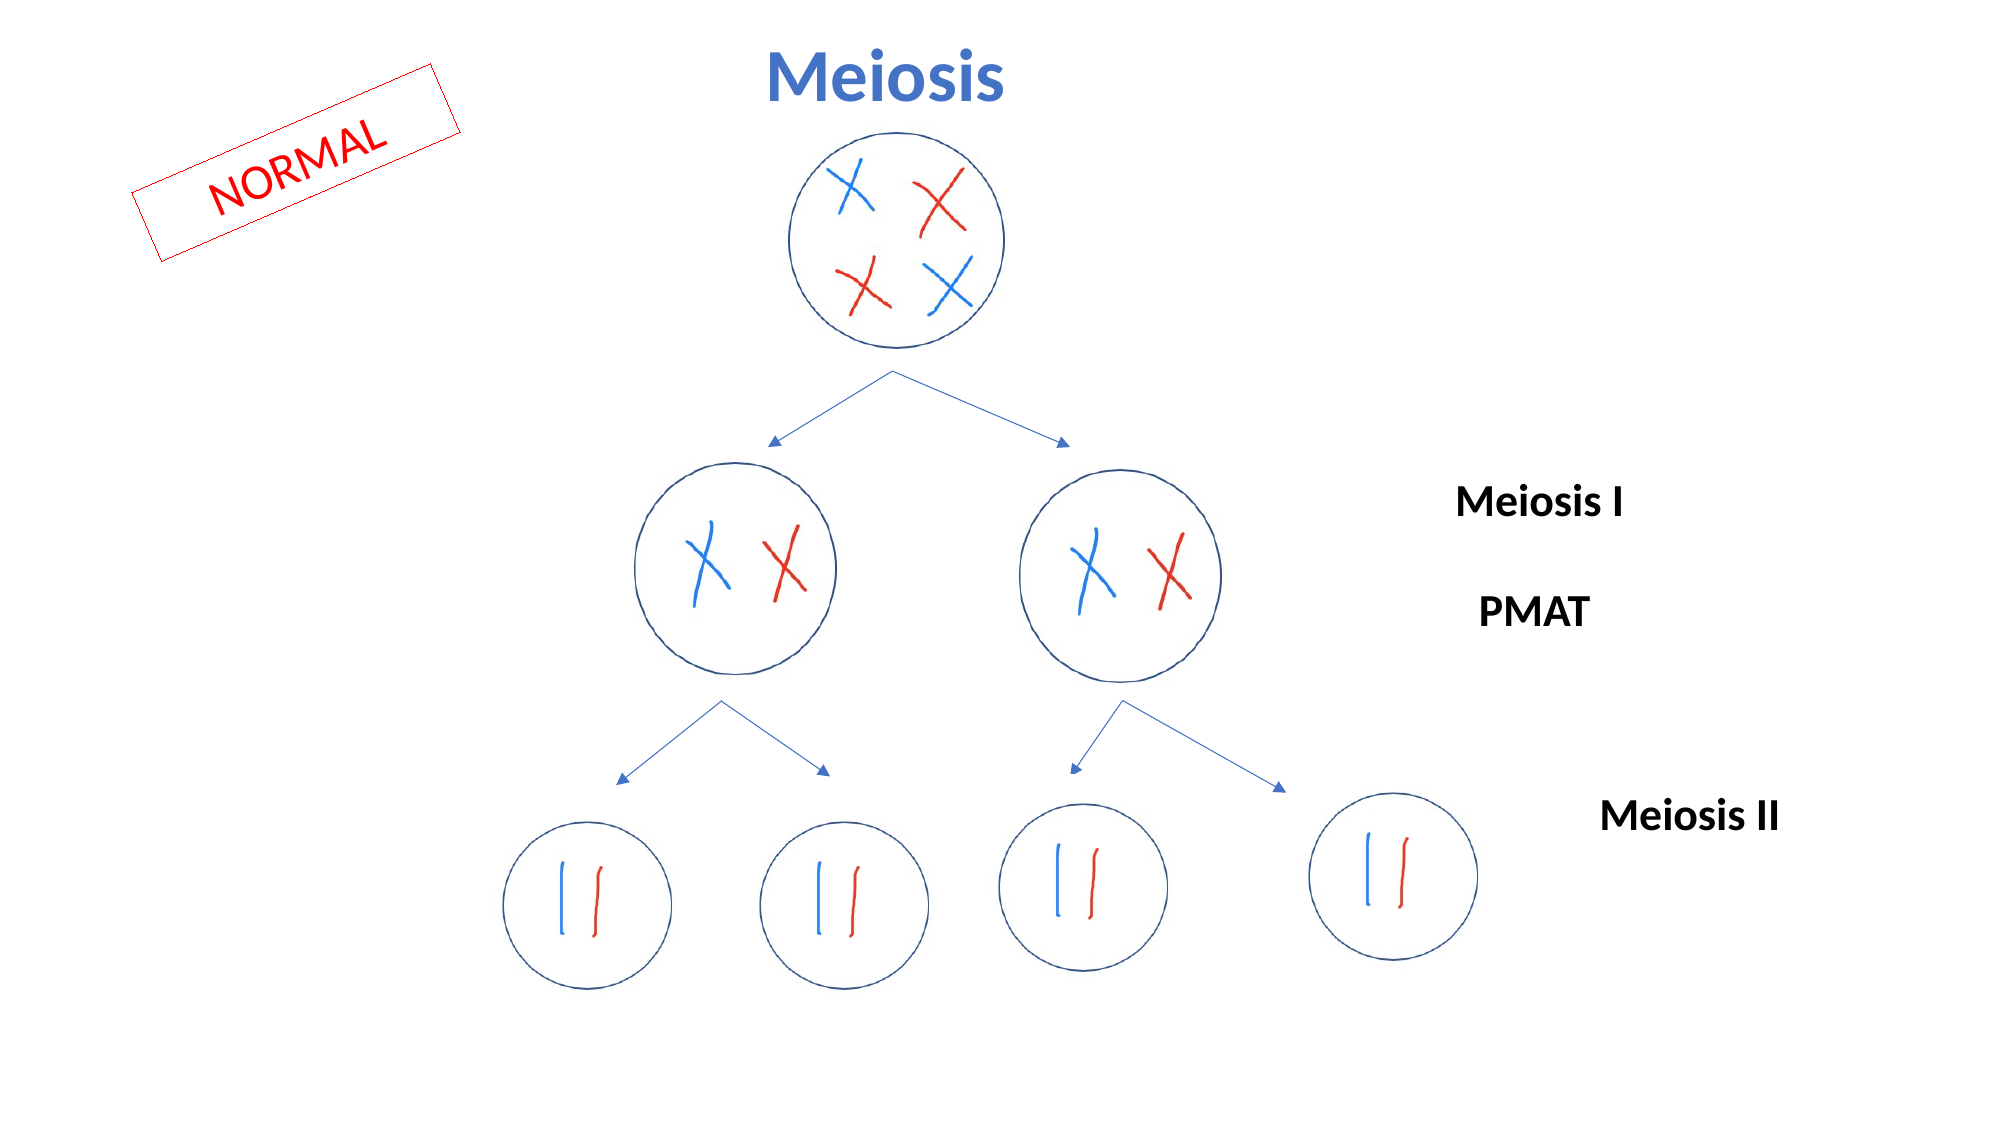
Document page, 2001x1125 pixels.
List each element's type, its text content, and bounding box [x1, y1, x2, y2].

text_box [767, 371, 892, 448]
picture [1286, 763, 1503, 974]
text_box NORMAL [131, 63, 461, 262]
picture [976, 774, 1193, 985]
text_box Meiosis [540, 18, 1244, 124]
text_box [892, 371, 1071, 448]
picture [767, 124, 1054, 364]
picture [737, 792, 954, 1003]
picture [616, 447, 859, 693]
text_box Meiosis I PMAT [1286, 463, 1794, 643]
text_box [722, 701, 831, 777]
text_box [616, 700, 722, 786]
picture [1001, 454, 1244, 701]
text_box Meiosis II [1503, 777, 1888, 848]
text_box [1070, 700, 1122, 774]
picture [480, 792, 697, 1003]
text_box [1122, 700, 1287, 793]
